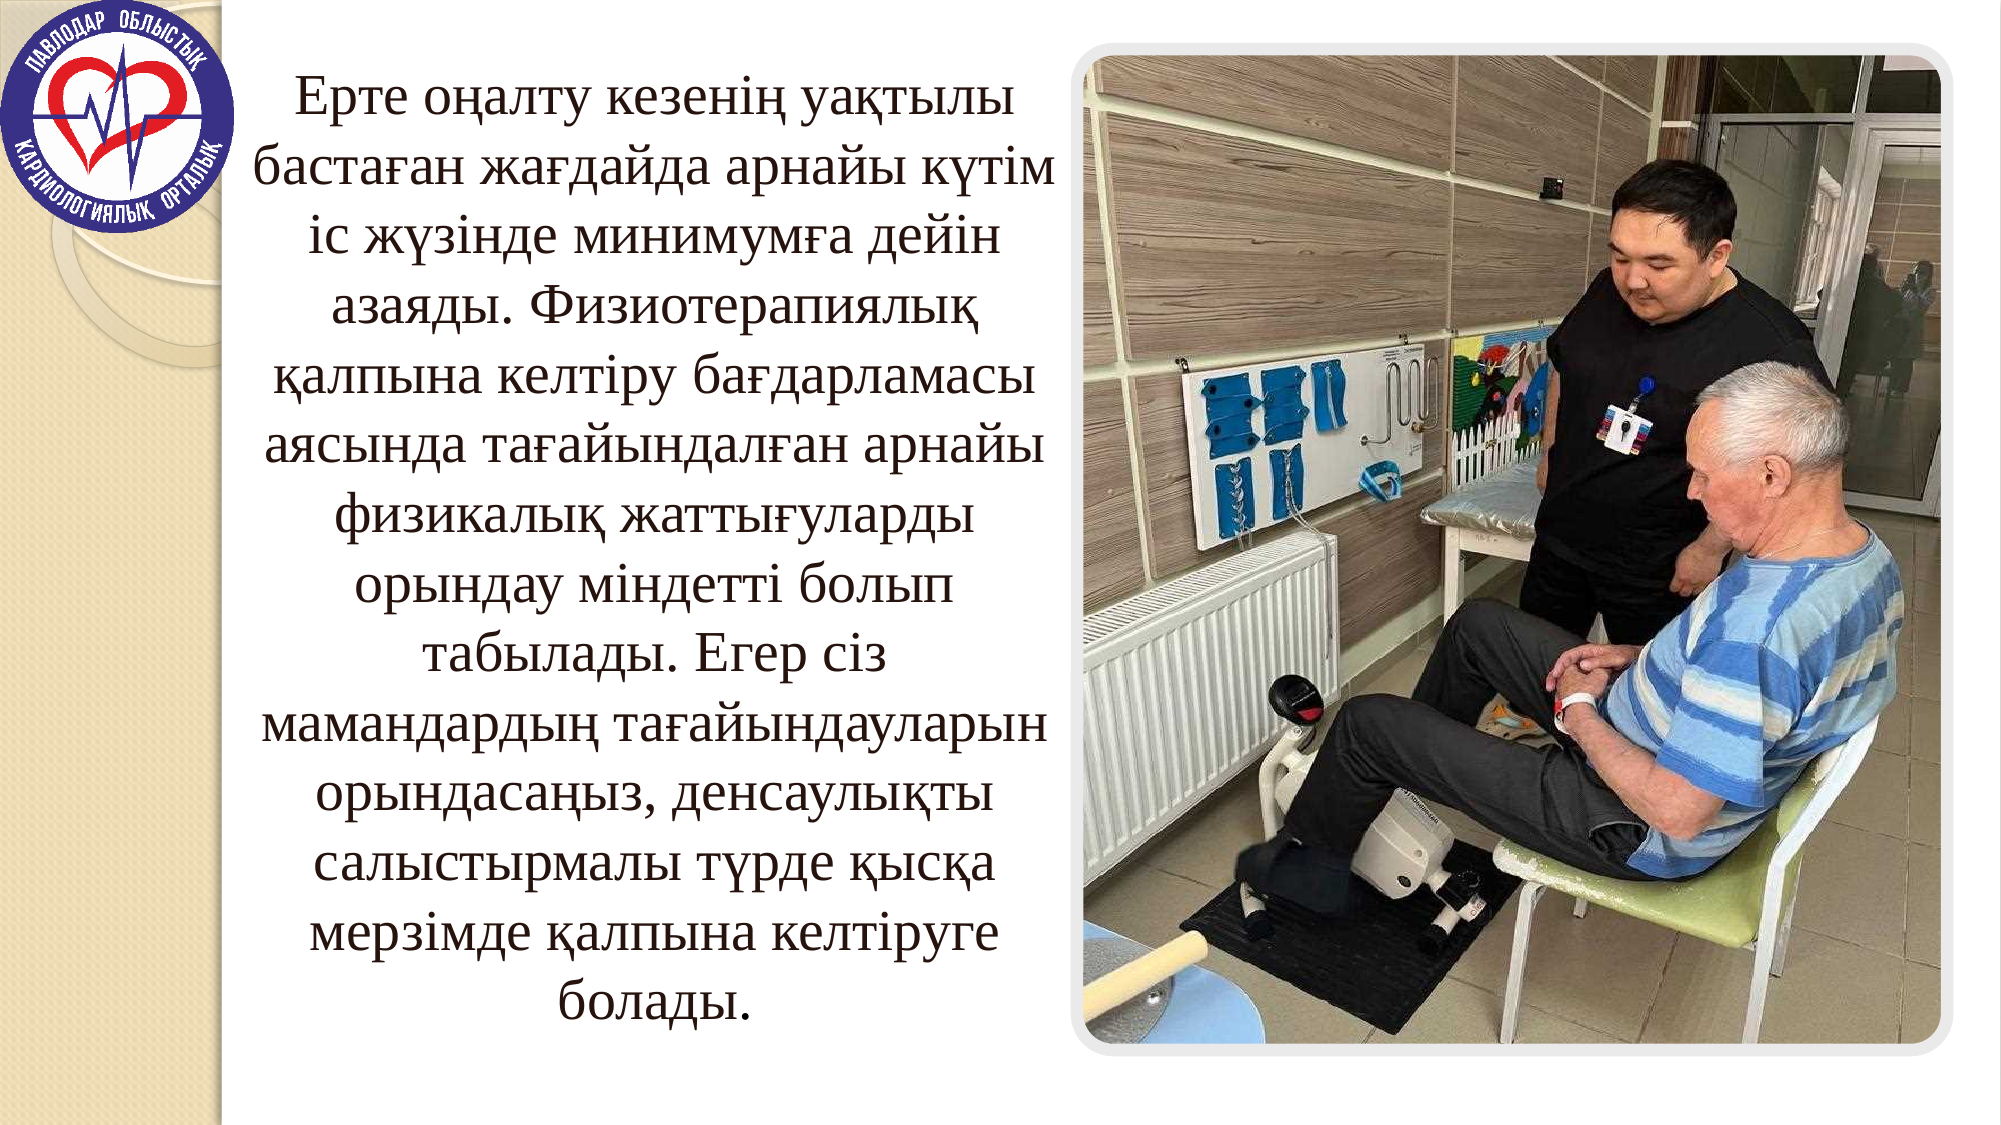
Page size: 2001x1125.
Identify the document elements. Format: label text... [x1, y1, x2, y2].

list Ерте оңалту кезенің уақтылы бастаған жағдайда арнайы күтім іс жүзінде минимумға дейін азаяды. Физиотерапиялық қалпына келтіру бағдарламасы аясында тағайындалған арнайы физикалық жаттығуларды орындау міндетті болып табылады. Егер сіз мамандардың тағайындауларын орындасаңыз, денсаулықты салыстырмалы түрде қысқа мерзімде қалпына келтіруге болады. [233, 49, 1072, 1050]
picture [1076, 48, 1948, 1051]
picture [0, 0, 234, 233]
